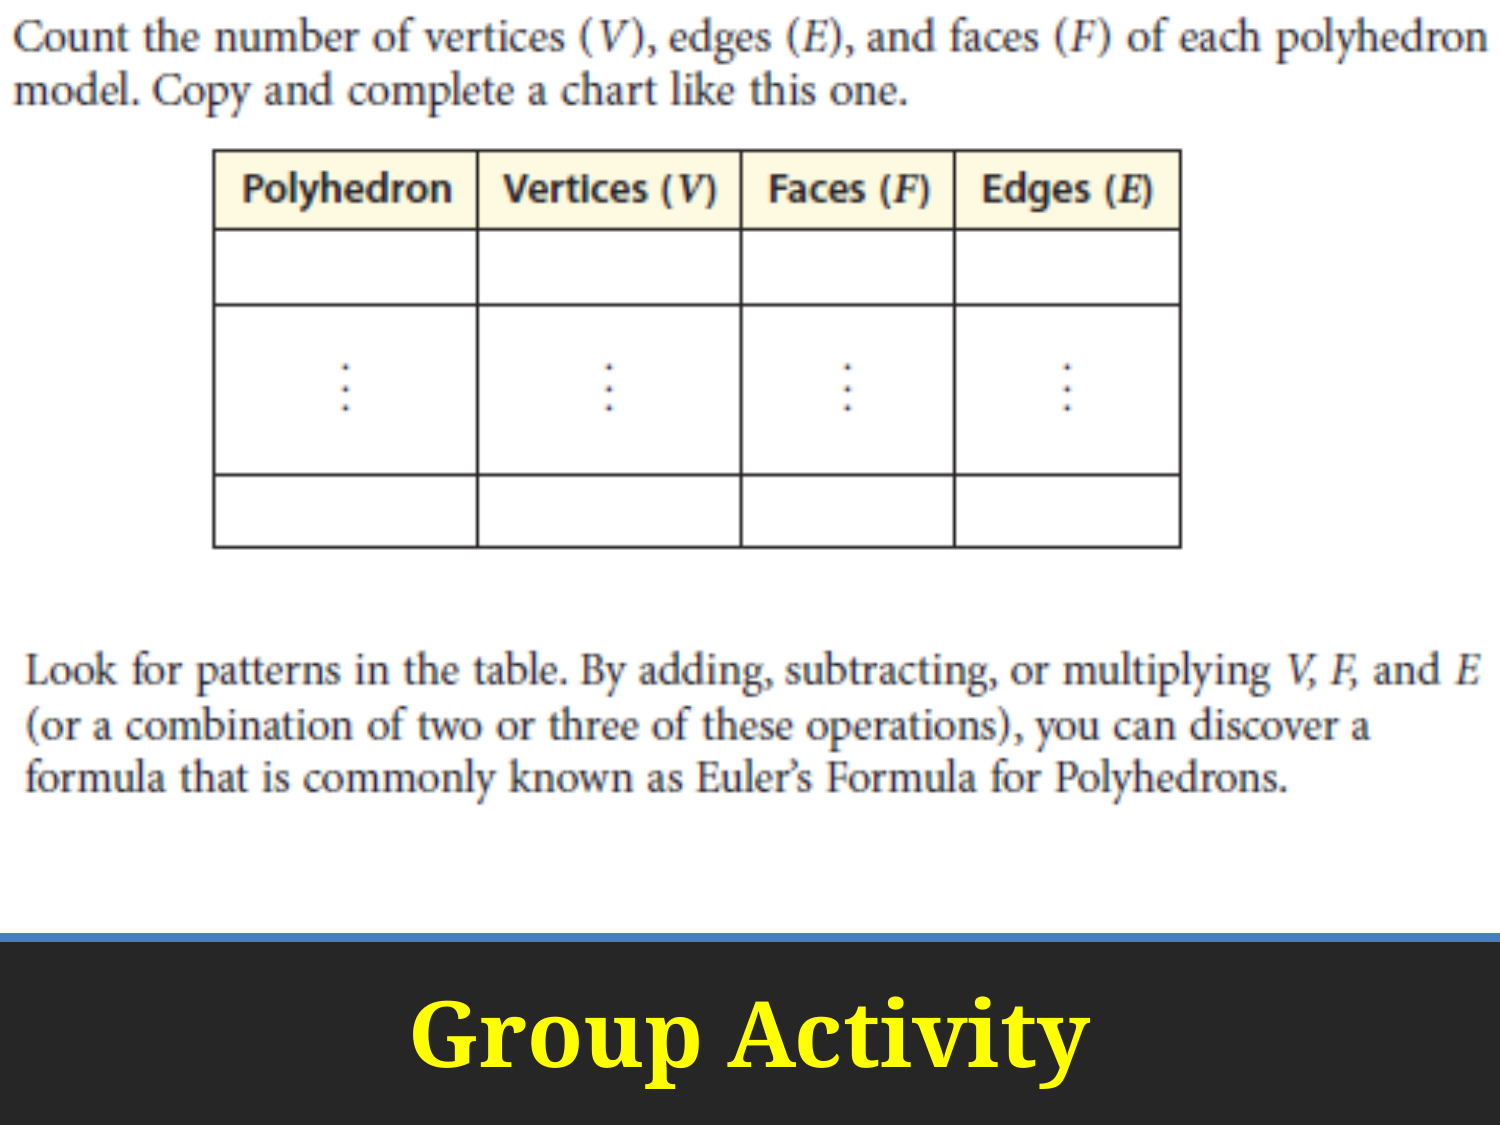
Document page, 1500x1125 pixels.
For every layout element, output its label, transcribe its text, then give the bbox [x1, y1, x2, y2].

title Group Activity [37, 937, 1463, 1125]
picture [0, 624, 1500, 830]
picture [0, 0, 1500, 572]
